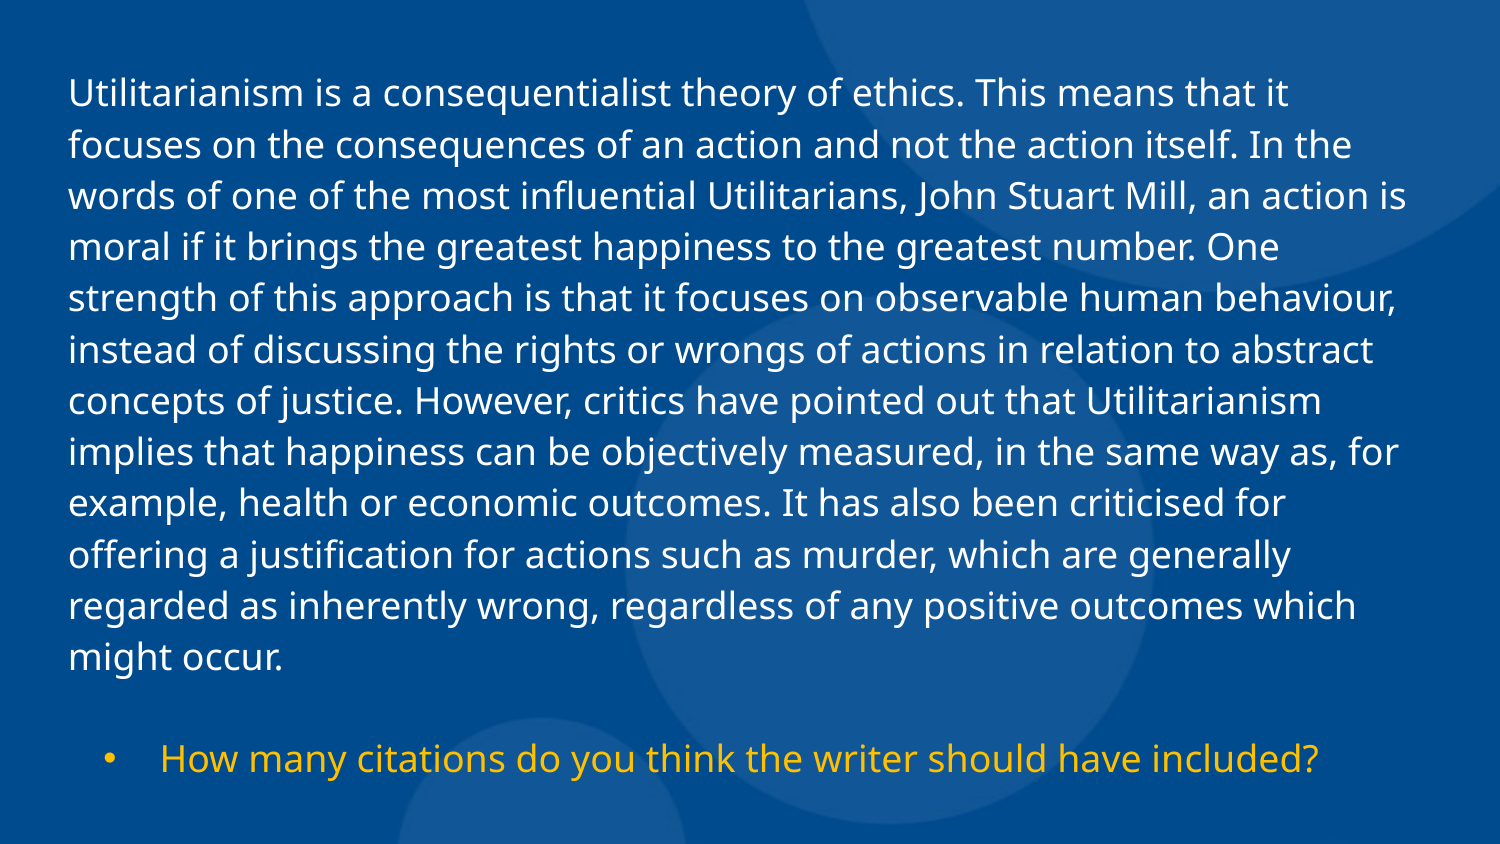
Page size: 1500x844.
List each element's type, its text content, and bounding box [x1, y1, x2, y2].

title Utilitarianism is a consequentialist theory of ethics. This means that it focuses on the consequences of an action and not the action itself. In the words of one of the most influential Utilitarians, John Stuart Mill, an action is moral if it brings the greatest happiness to the greatest number. One strength of this approach is that it focuses on observable human behaviour, instead of discussing the rights or wrongs of actions in relation to abstract concepts of justice. However, critics have pointed out that Utilitarianism implies that happiness can be objectively measured, in the same way as, for example, health or economic outcomes. It has also been criticised for offering a justification for actions such as murder, which are generally regarded as inherently wrong, regardless of any positive outcomes which might occur. [53, 55, 1436, 729]
picture [0, 0, 1500, 844]
text_box How many citations do you think the writer should have included? [88, 727, 1471, 787]
